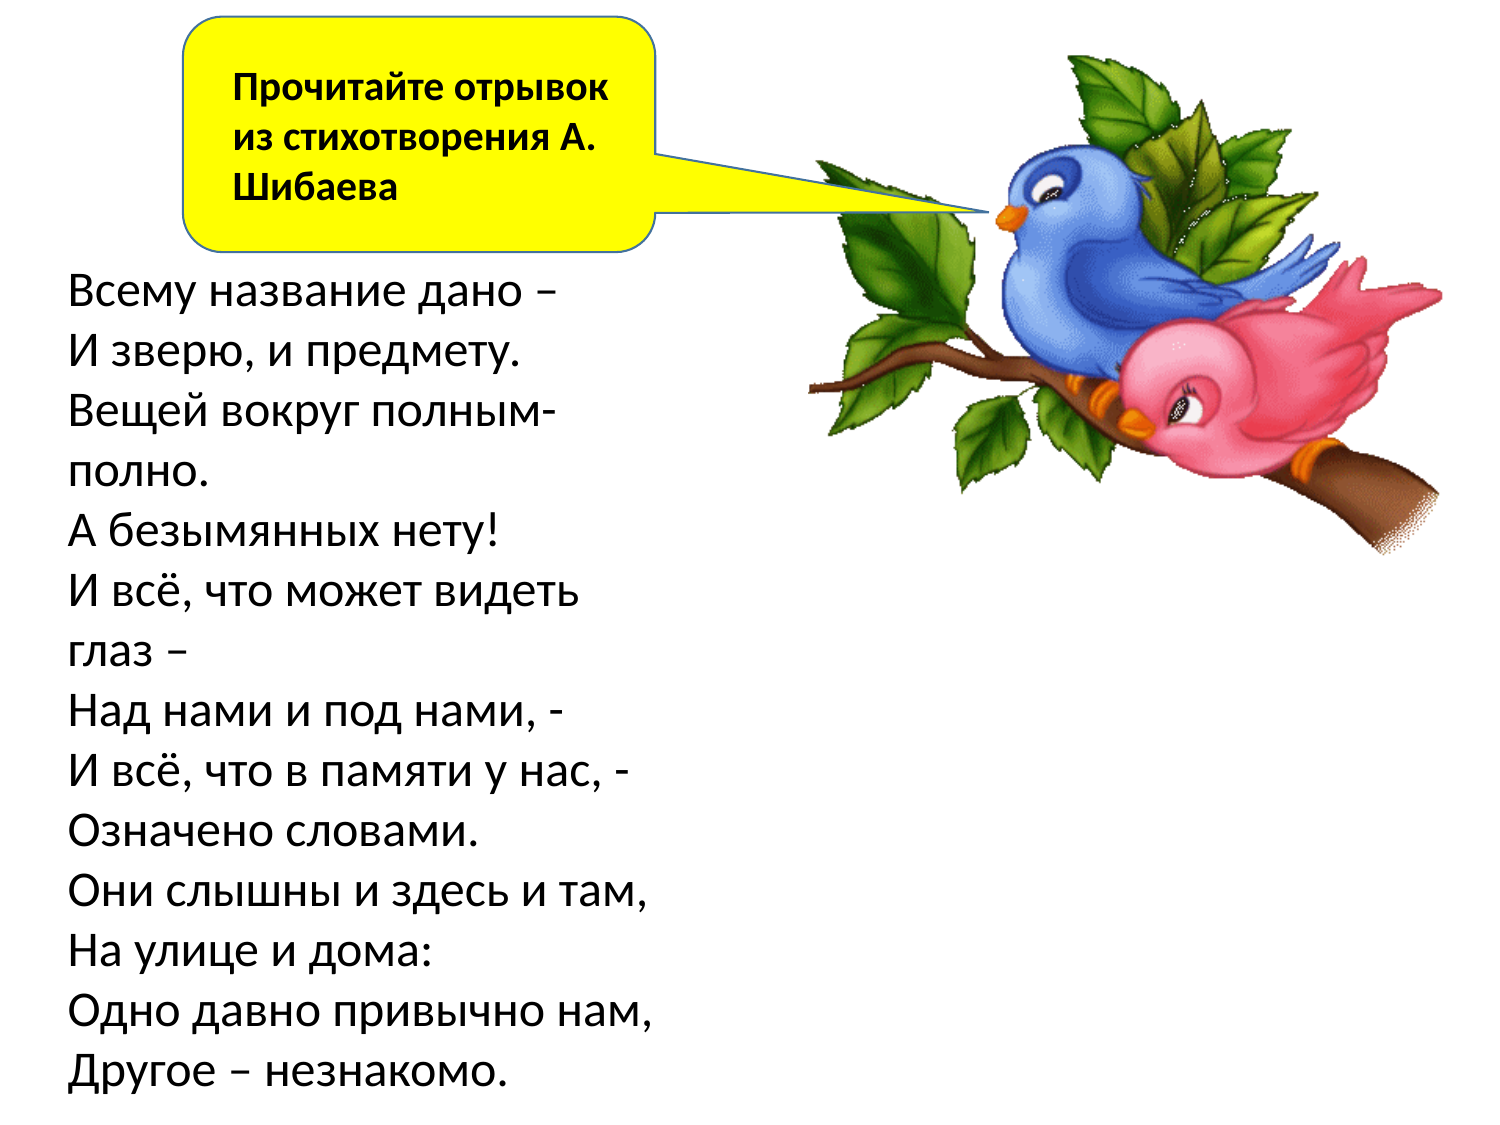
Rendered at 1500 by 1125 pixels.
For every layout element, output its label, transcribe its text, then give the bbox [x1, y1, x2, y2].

text_box [181, 15, 808, 249]
picture [808, 54, 1444, 557]
text_box Прочитайте отрывок из стихотворения А. Шибаева [218, 51, 626, 216]
text_box Всему название дано – И зверю, и предмету. Вещей вокруг полным-полно. А безымянных нету! И всё, что может видеть глаз – Над нами и под нами, - И всё, что в памяти у нас, - Означено словами. Они слышны и здесь и там, На улице и дома: Одно давно привычно нам, Другое – незнакомо. [52, 249, 691, 1104]
